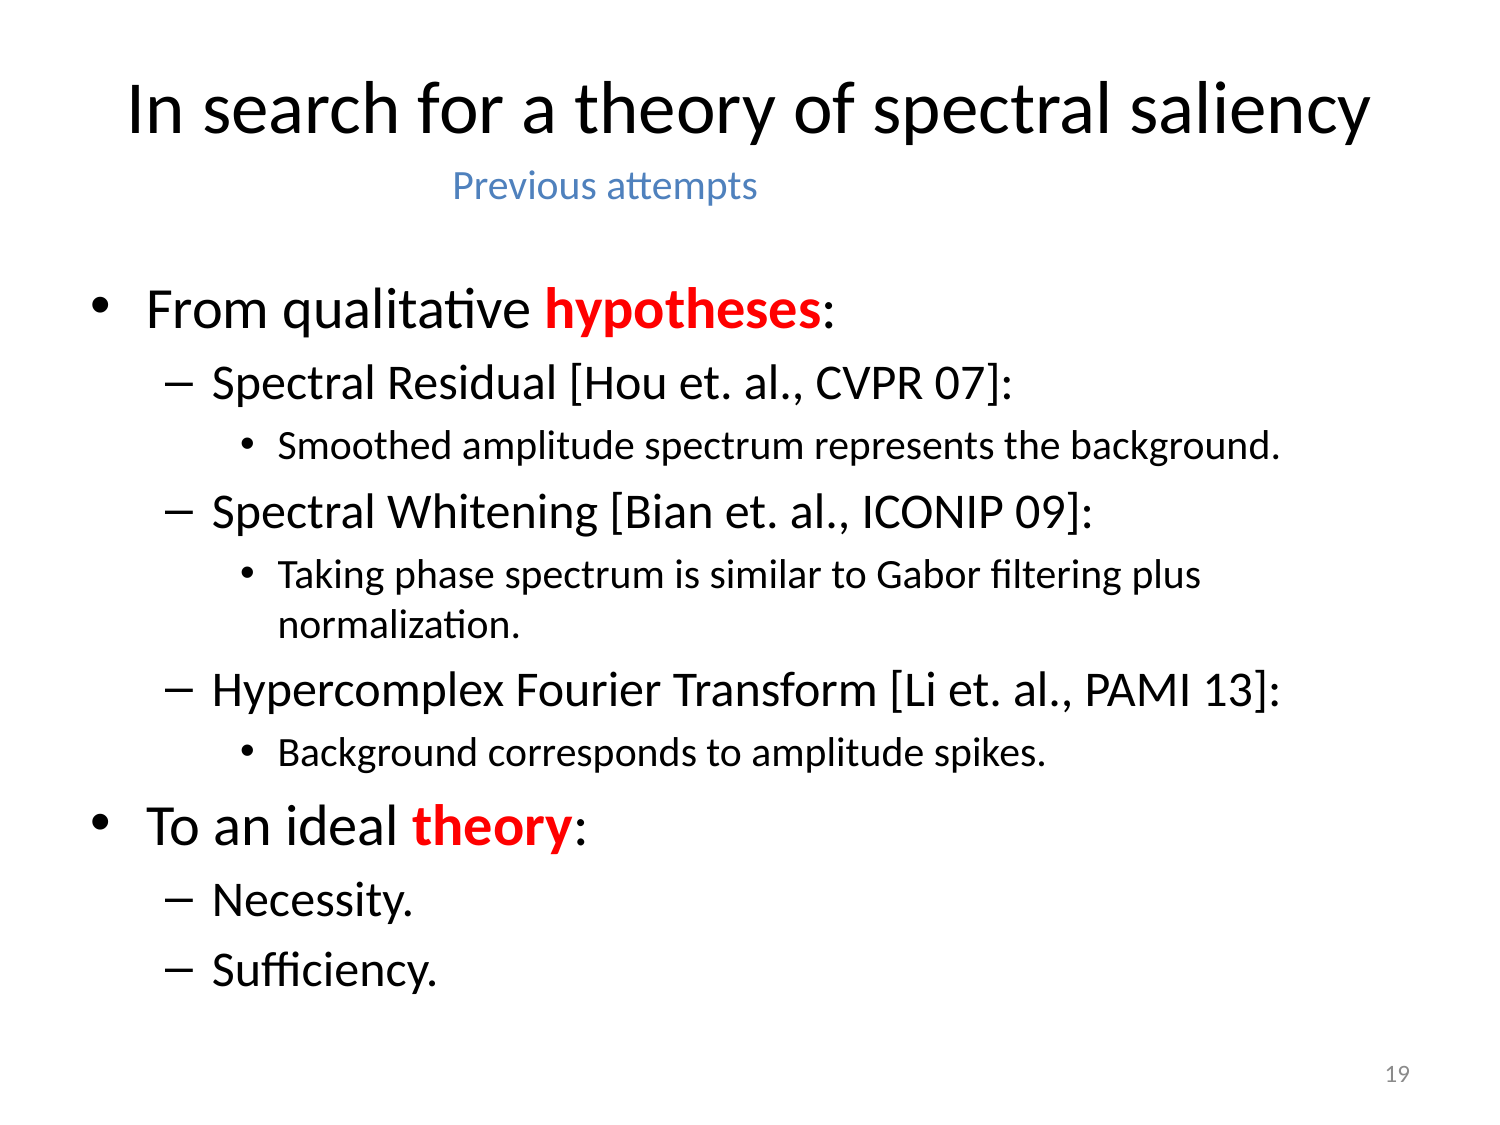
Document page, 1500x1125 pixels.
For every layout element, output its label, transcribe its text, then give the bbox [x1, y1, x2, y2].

title In search for a theory of spectral saliency [75, 45, 1425, 163]
slide_number 19 [1074, 1042, 1425, 1103]
list Previous attempts [437, 149, 1425, 213]
list From qualitative hypotheses: Spectral Residual [Hou et. al., CVPR 07]: Smoothed amplitude spectrum represents the background. Spectral Whitening [Bian et. al., ICONIP 09]: Taking phase spectrum is similar to Gabor filtering plus normalization. Hypercomplex Fourier Transform [Li et. al., PAMI 13]: Background corresponds to amplitude spikes. To an ideal theory: Necessity. Sufficiency. [75, 262, 1425, 1005]
